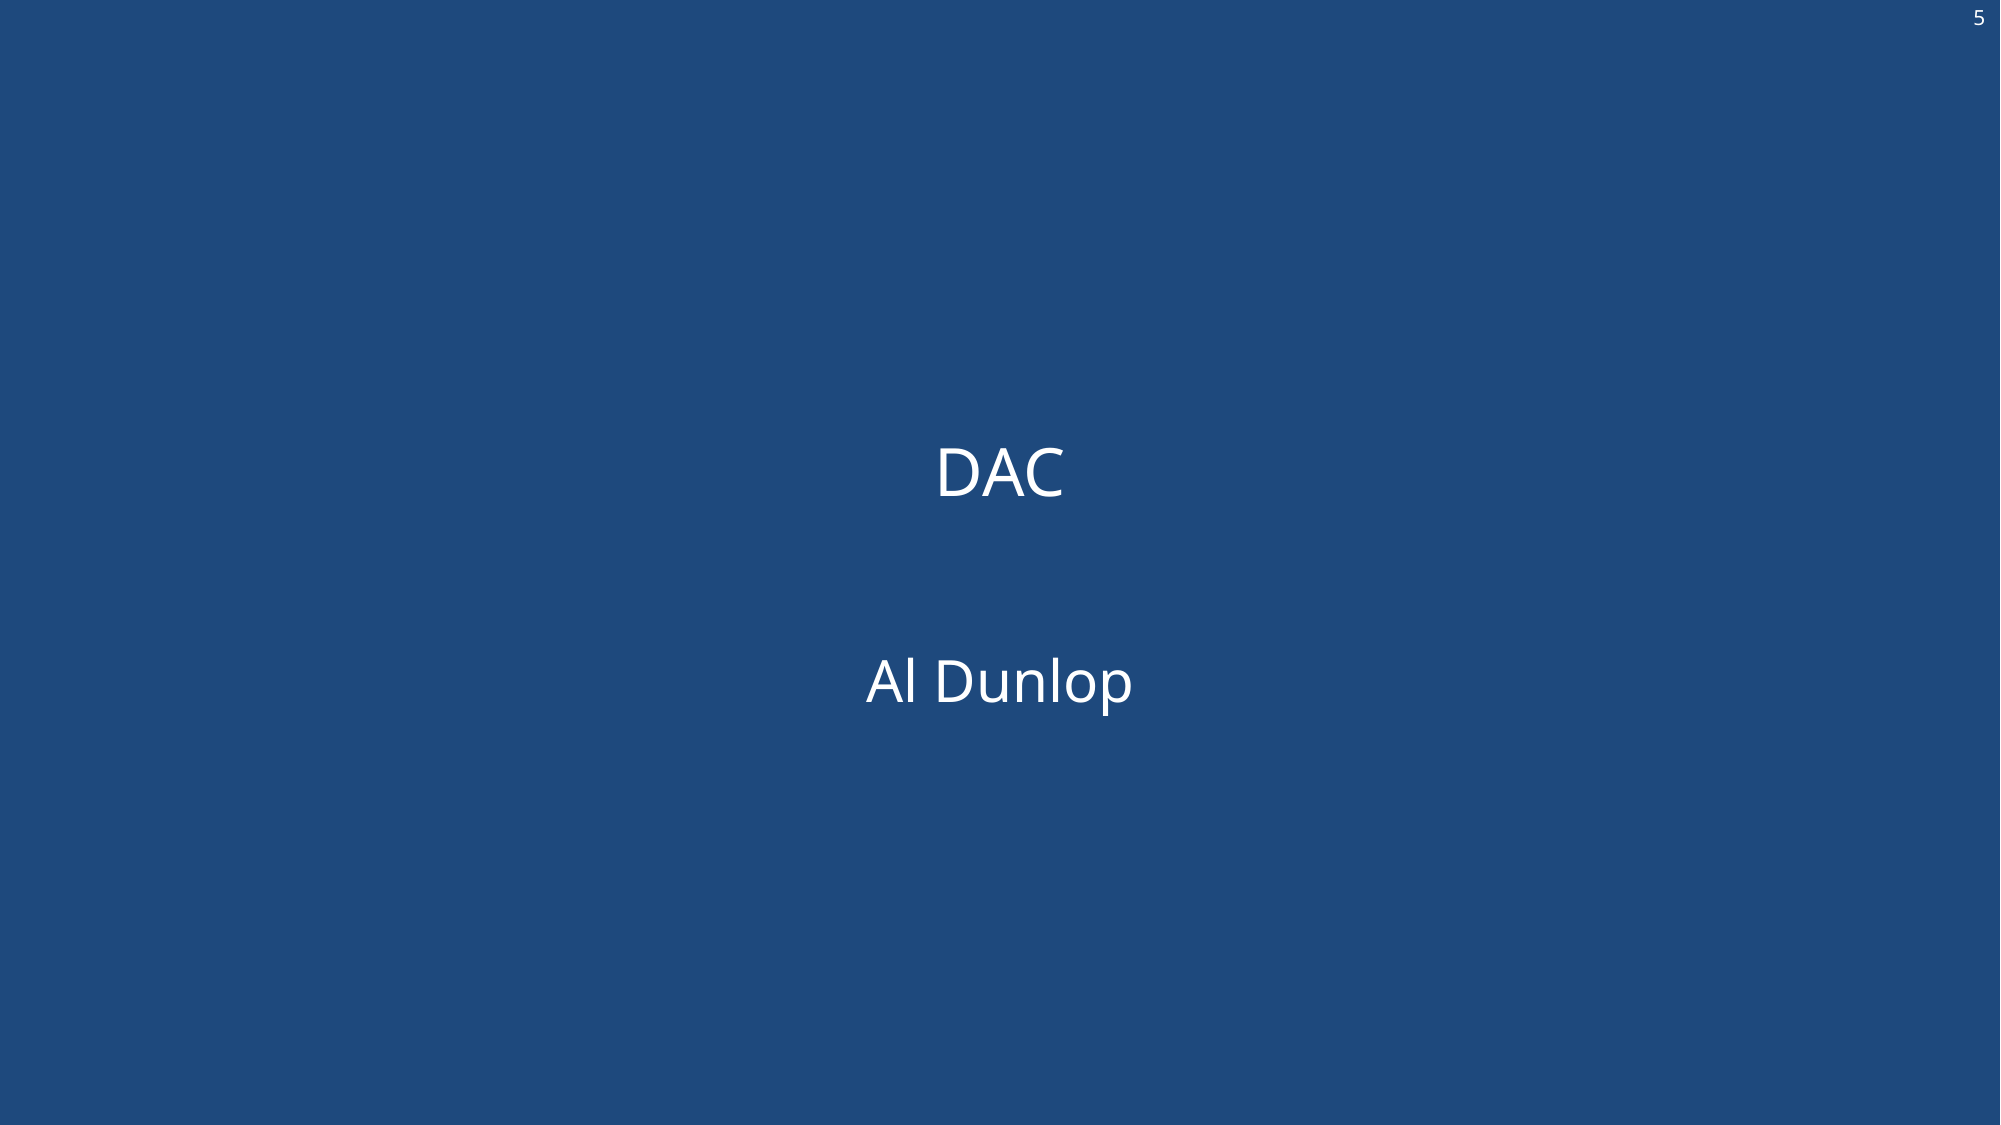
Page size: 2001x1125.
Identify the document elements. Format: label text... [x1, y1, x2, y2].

title DAC [149, 348, 1851, 592]
slide_number 5 [1944, 0, 2000, 38]
list Al Dunlop [299, 636, 1701, 926]
